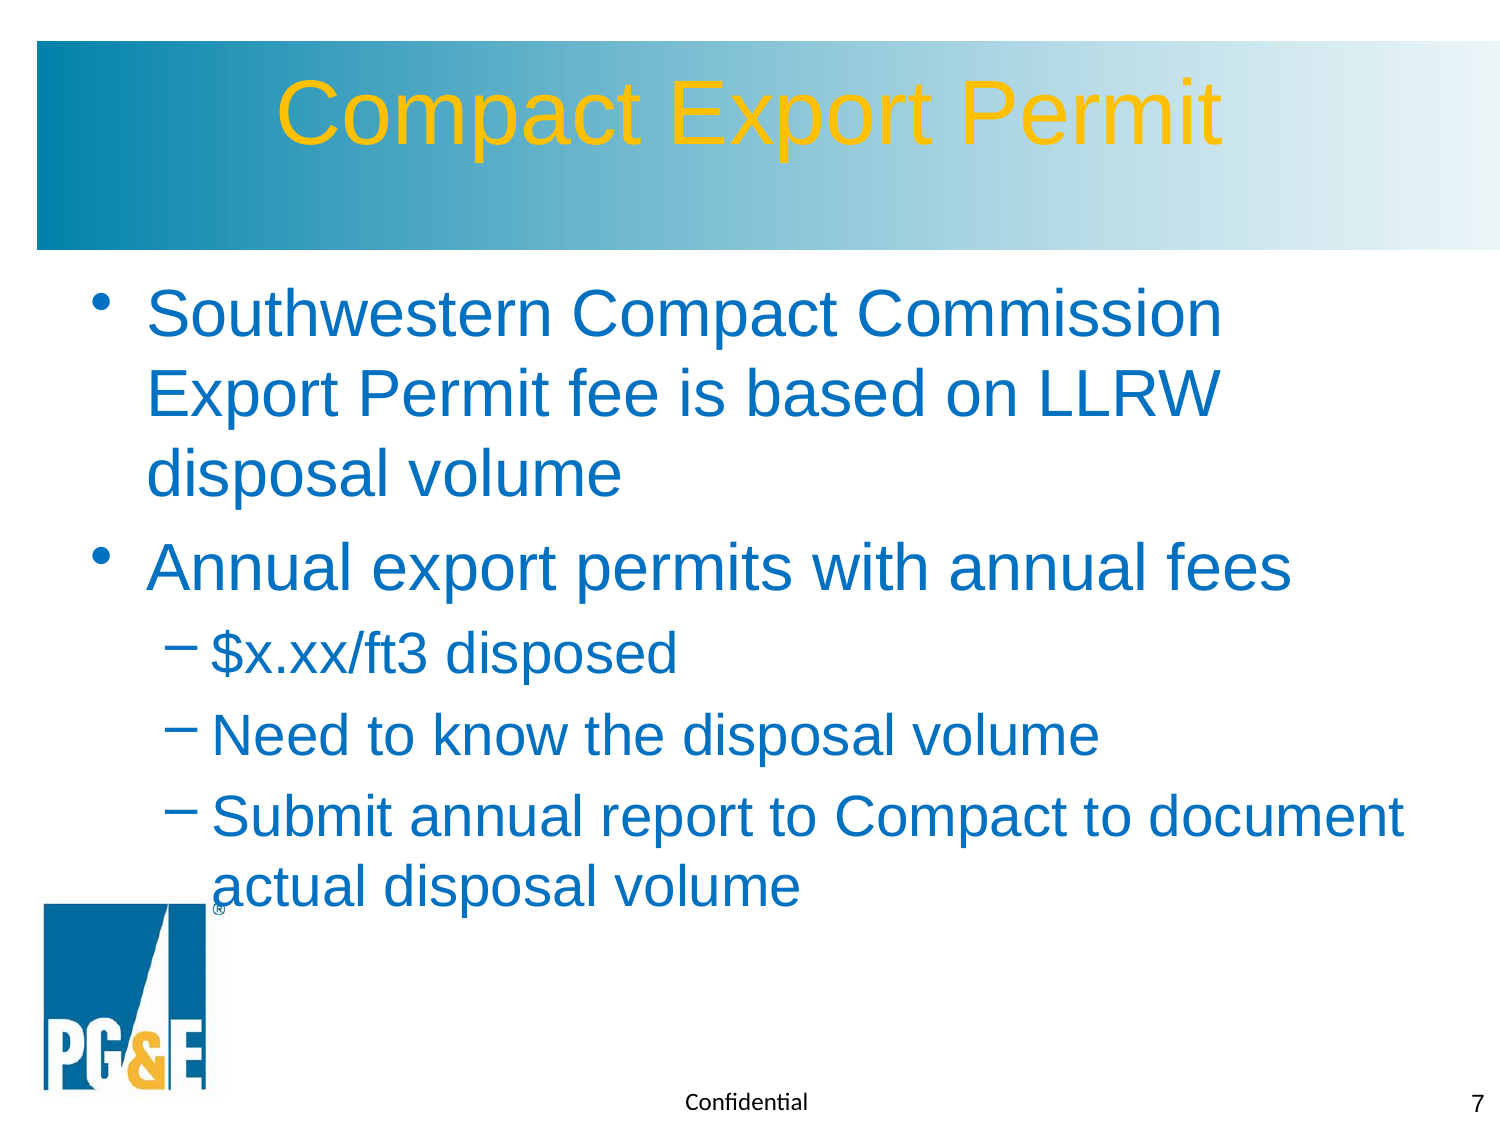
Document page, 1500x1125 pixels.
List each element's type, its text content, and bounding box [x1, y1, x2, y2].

list Southwestern Compact Commission Export Permit fee is based on LLRW disposal volume Annual export permits with annual fees $x.xx/ft3 disposed Need to know the disposal volume Submit annual report to Compact to document actual disposal volume [75, 262, 1425, 1005]
picture [36, 896, 225, 1097]
title Compact Export Permit [75, 45, 1425, 233]
